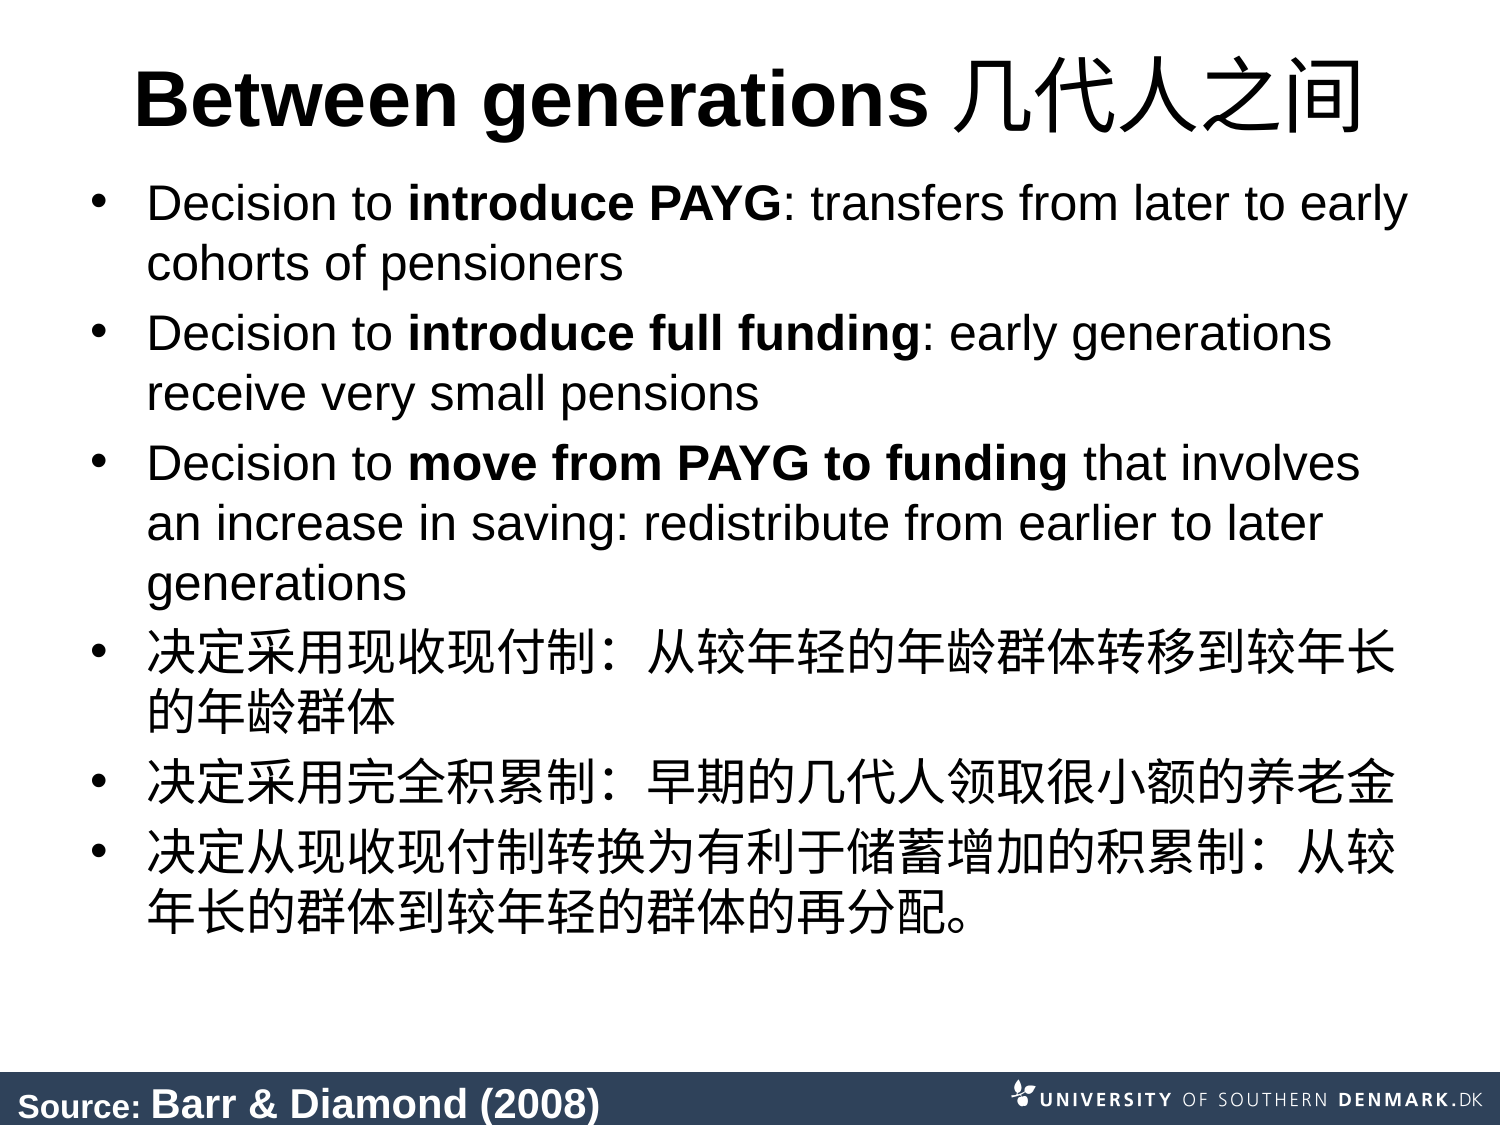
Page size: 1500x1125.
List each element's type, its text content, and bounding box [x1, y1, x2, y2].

picture [0, 1072, 1500, 1125]
title Between generations几代人之间 [74, 44, 1426, 141]
list Decision to introduce PAYG: transfers from later to early cohorts of pensioners Decision to introduce full funding: early generations receive very small pensions Decision to move from PAYG to funding that involves an increase in saving: redistribute from earlier to later generations 决定采用现收现付制：从较年轻的年龄群体转移到较年长的年龄群体 决定采用完全积累制：早期的几代人领取很小额的养老金 决定从现收现付制转换为有利于储蓄增加的积累制：从较年长的群体到较年轻的群体的再分配。 [74, 162, 1426, 1006]
